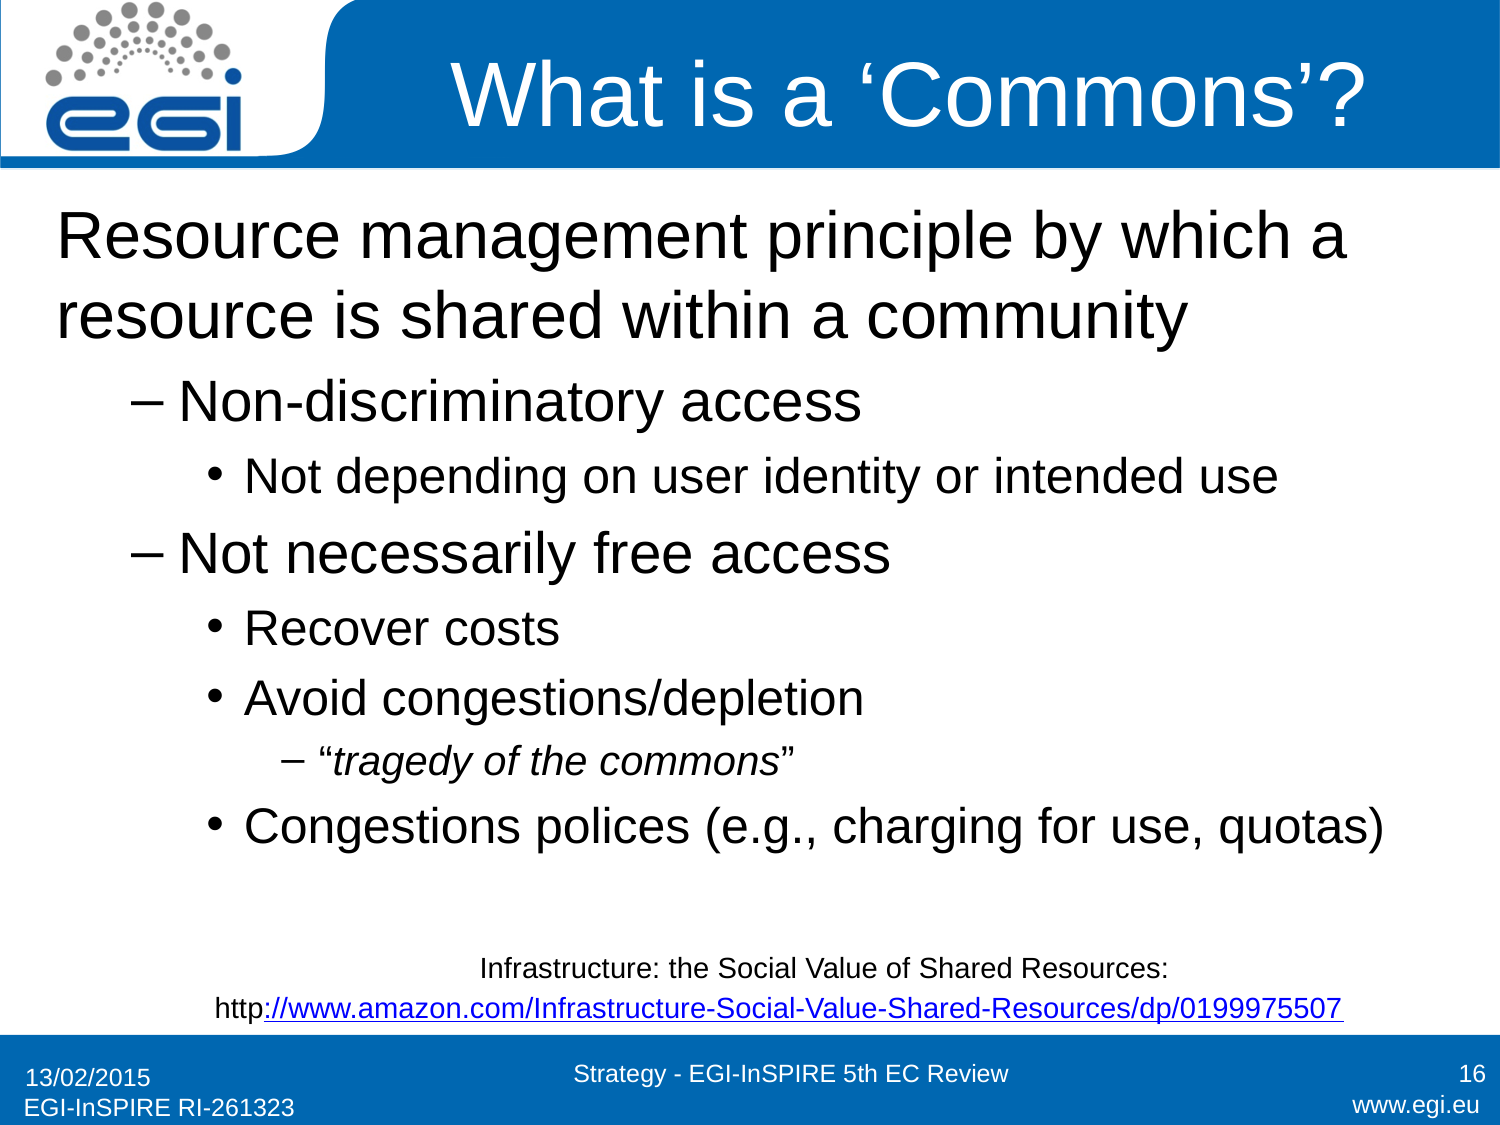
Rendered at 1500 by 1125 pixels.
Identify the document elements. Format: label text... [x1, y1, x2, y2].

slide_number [10, 1046, 361, 1106]
list Resource management principle by which a resource is shared within a community Non-discriminatory access Not depending on user identity or intended use Not necessarily free access Recover costs Avoid congestions/depletion “tragedy of the commons” Congestions polices (e.g., charging for use, quotas) Infrastructure: the Social Value of Shared Resources: http://www.amazon.com/Infrastructure-Social-Value-Shared-Resources/dp/0199975507 [41, 184, 1459, 975]
slide_number 16 [1151, 1042, 1500, 1103]
picture [0, 0, 1500, 170]
title What is a ‘Commons’? [348, 19, 1471, 161]
footer Strategy - EGI-InSPIRE 5th EC Review [549, 1042, 1034, 1103]
